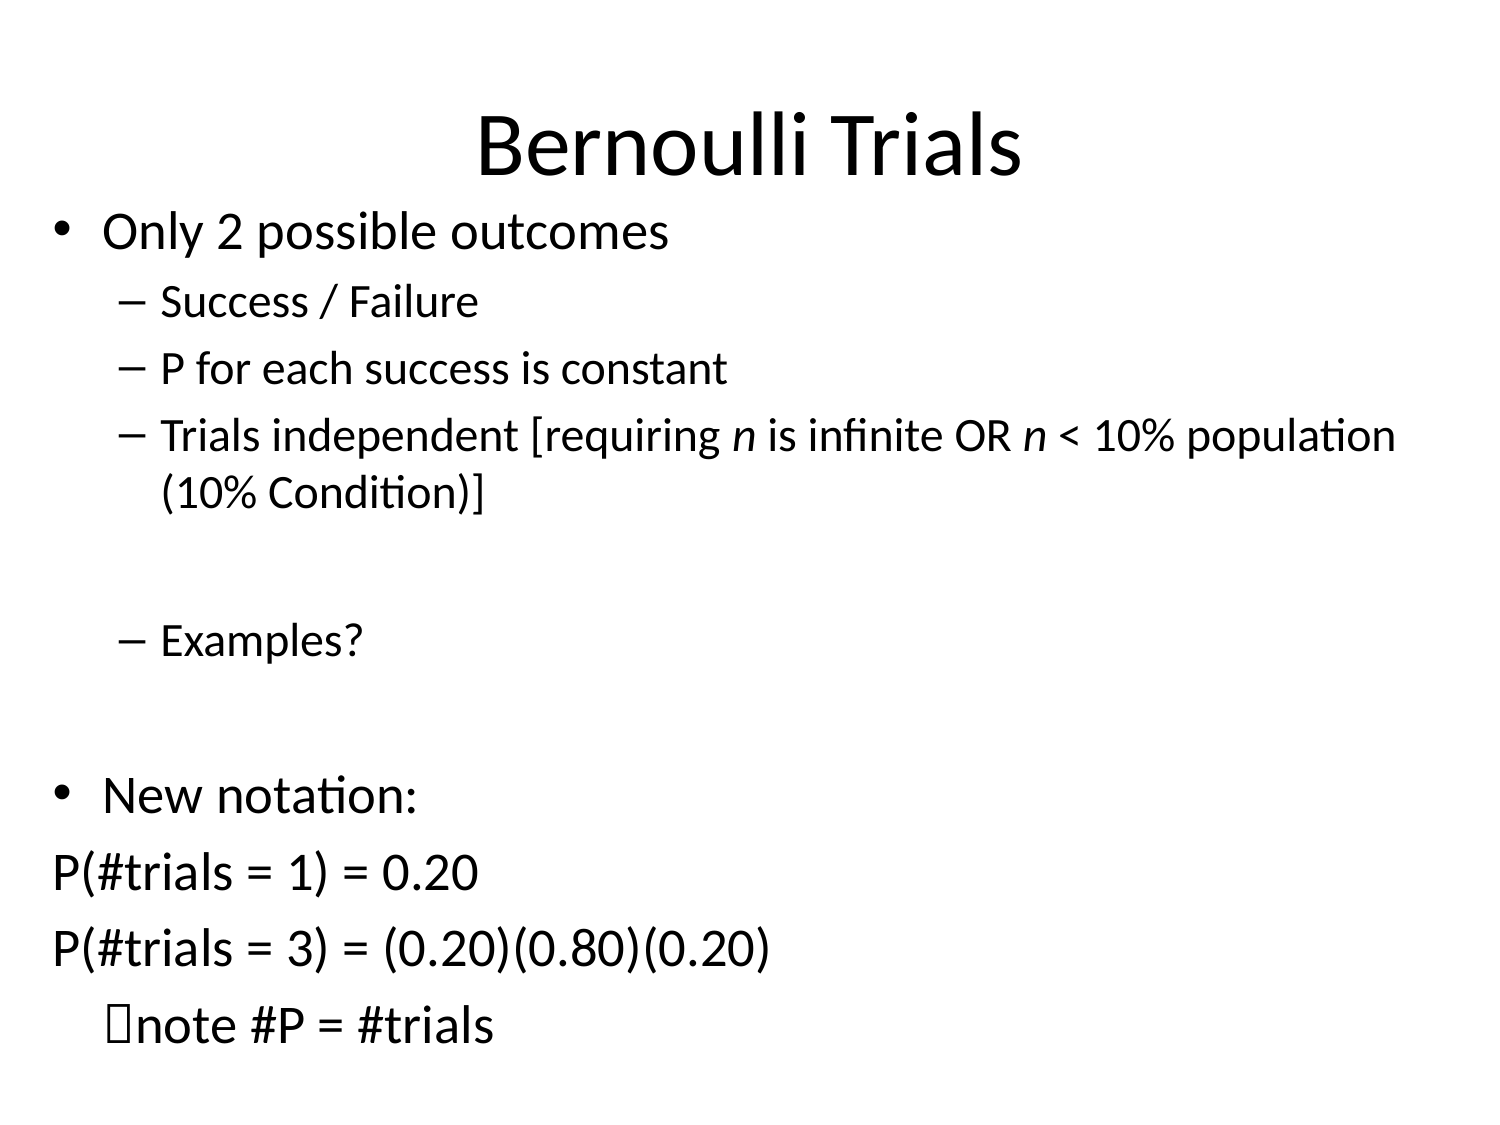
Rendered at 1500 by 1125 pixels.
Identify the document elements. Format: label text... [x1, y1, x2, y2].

title Bernoulli Trials [75, 45, 1425, 187]
list Only 2 possible outcomes Success / Failure P for each success is constant Trials independent [requiring n is infinite OR n < 10% population (10% Condition)] Examples? New notation: P(#trials = 1) = 0.20 P(#trials = 3) = (0.20)(0.80)(0.20) note #P = #trials [37, 187, 1500, 1063]
